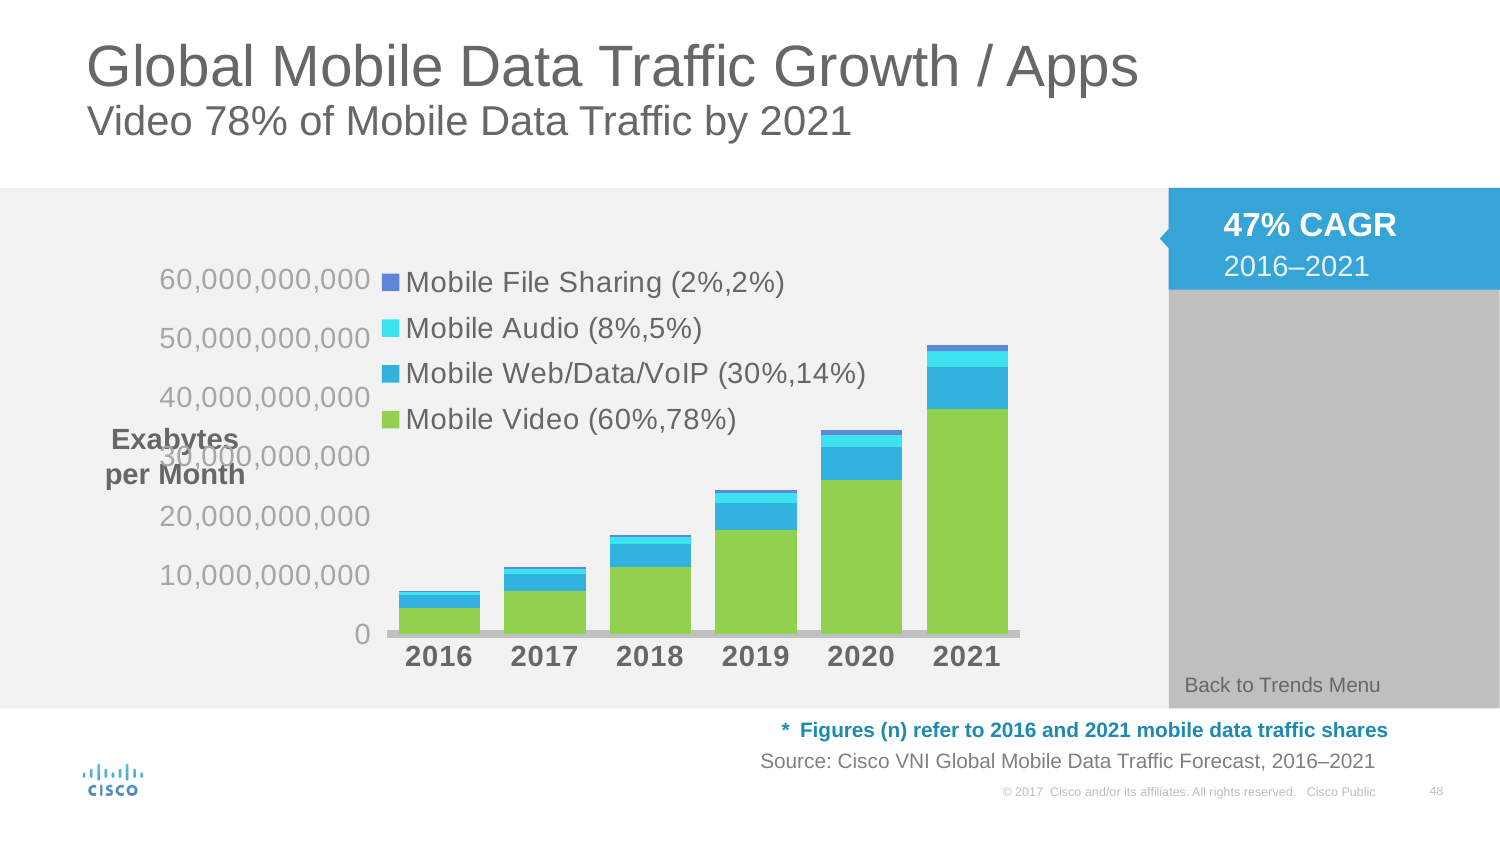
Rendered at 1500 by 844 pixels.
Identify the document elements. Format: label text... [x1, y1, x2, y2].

title Global Mobile Data Traffic Growth / Apps Video 78% of Mobile Data Traffic by 2021 [71, 28, 1441, 149]
picture [77, 758, 149, 803]
text_box [1174, 292, 1500, 710]
text_box [0, 186, 1166, 710]
text_box [1158, 185, 1500, 292]
text_box * Figures (n) refer to 2016 and 2021 mobile data traffic shares [1173, 710, 1402, 749]
text_box Source: Cisco VNI Global Mobile Data Traffic Forecast, 2016–2021 [746, 749, 1389, 780]
text_box Exabytes per Month [71, 413, 128, 498]
text_box Back to Trends Menu [1174, 664, 1407, 704]
text_box 47% CAGR 2016–2021 [1209, 192, 1426, 290]
chart [133, 250, 1170, 749]
